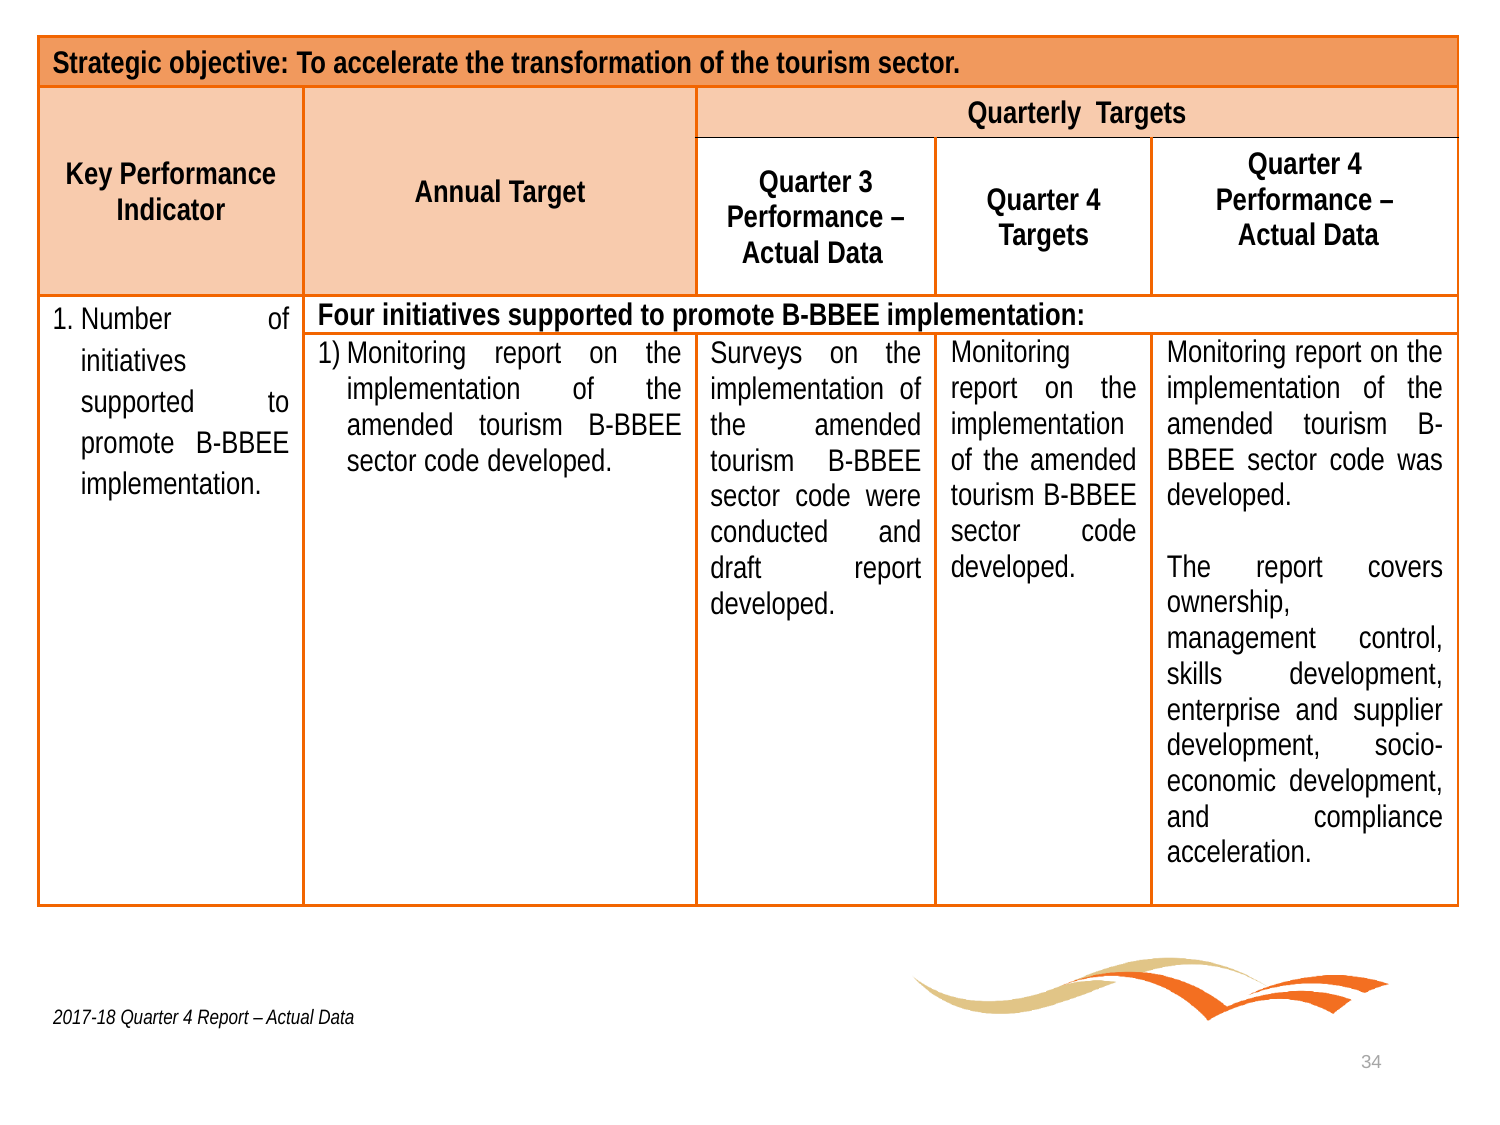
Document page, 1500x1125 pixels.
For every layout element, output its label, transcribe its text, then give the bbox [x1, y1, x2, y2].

table_header Strategic objective: To accelerate the transformation of the tourism sector. [40, 38, 1457, 85]
table_cell Annual Target [305, 88, 695, 294]
table_cell Monitoring report on the implementation of the amended tourism B-BBEE sector code was developed. The report covers ownership, management control, skills development, enterprise and supplier development, socio-economic development, and compliance acceleration. [1153, 335, 1457, 904]
table_cell Number of initiatives supported to promote B-BBEE implementation. [40, 297, 302, 904]
table_cell Quarterly Targets [698, 88, 1457, 137]
slide_number 34 [1216, 1042, 1397, 1103]
table_cell Monitoring report on the implementation of the amended tourism B-BBEE sector code developed. [937, 335, 1150, 904]
table_cell Key Performance Indicator [40, 88, 302, 294]
table_cell Quarter 4 Targets [937, 138, 1150, 294]
table_cell Quarter 3 Performance – Actual Data [698, 138, 934, 294]
footer 2017-18 Quarter 4 Report – Actual Data [38, 996, 530, 1043]
picture [904, 949, 1397, 1034]
table_cell Monitoring report on the implementation of the amended tourism B-BBEE sector code developed. [305, 335, 695, 904]
table_cell Quarter 4 Performance – Actual Data [1153, 138, 1457, 294]
table_cell Surveys on the implementation of the amended tourism B-BBEE sector code were conducted and draft report developed. [698, 335, 934, 904]
table_cell Four initiatives supported to promote B-BBEE implementation: [305, 297, 1457, 332]
